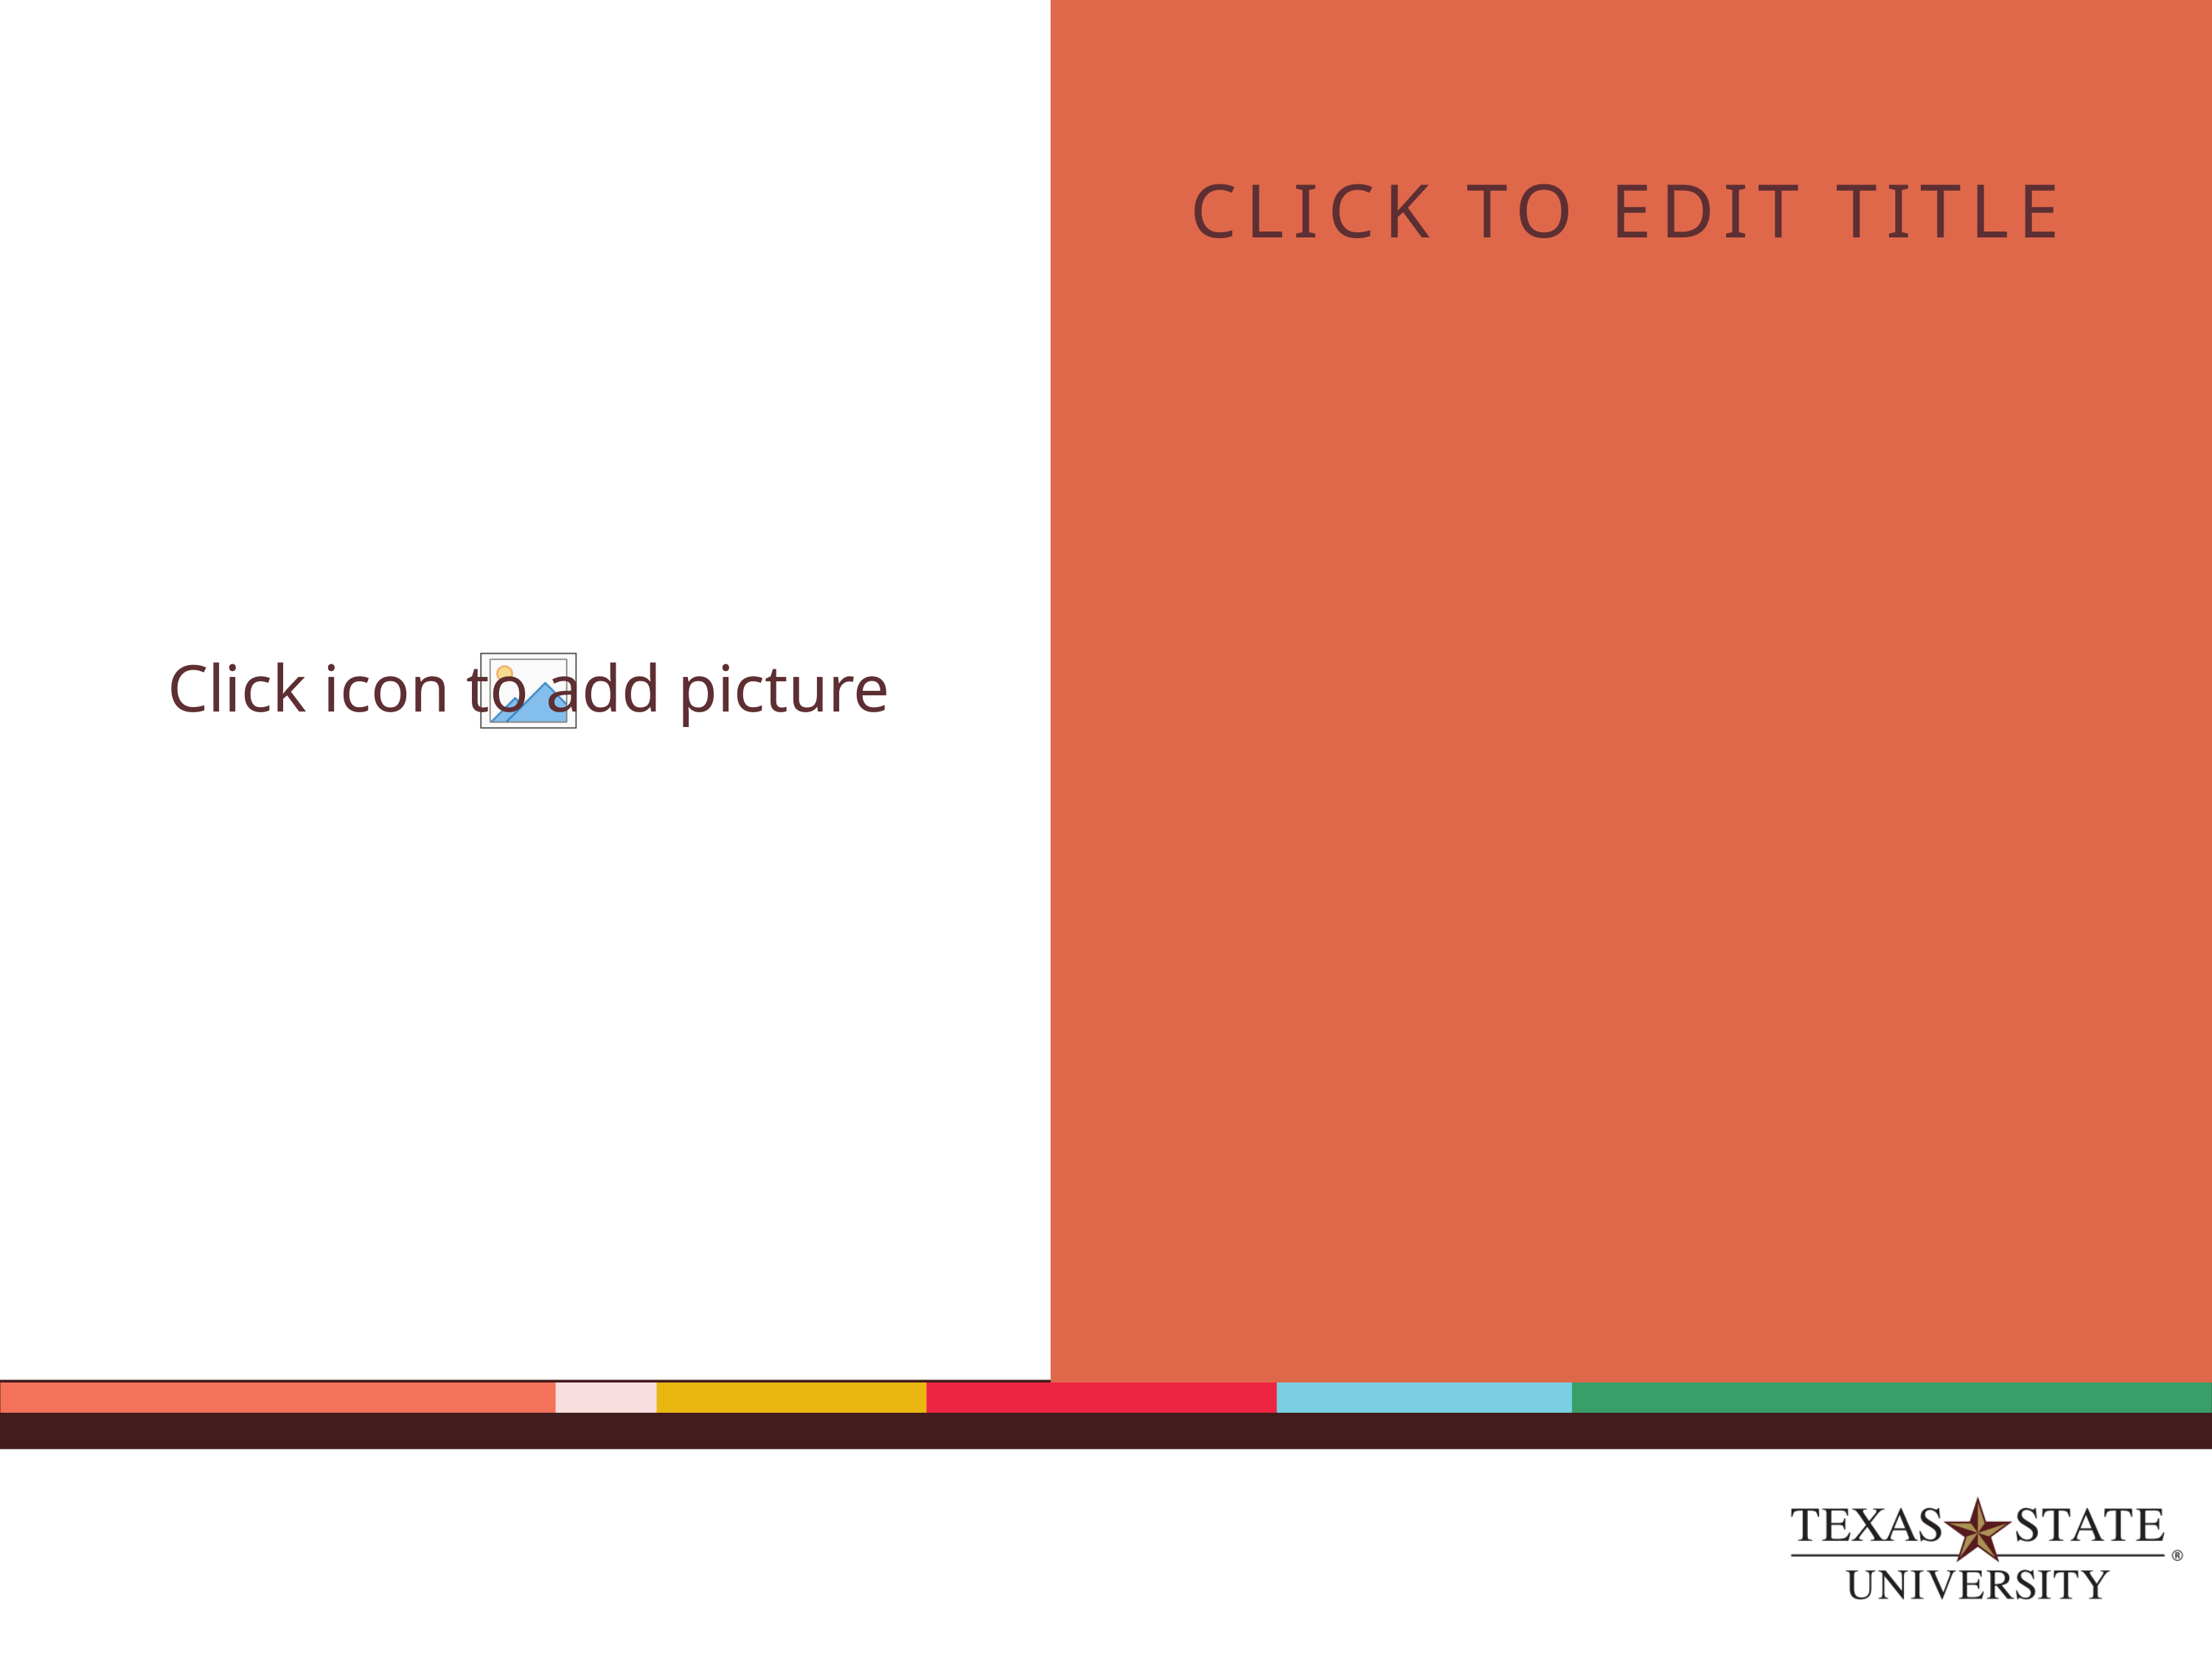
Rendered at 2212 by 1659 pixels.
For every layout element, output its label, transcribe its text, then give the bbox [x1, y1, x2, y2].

title CLICK TO EDIT TITLE [1179, 158, 2133, 269]
picture [0, 0, 2212, 1413]
